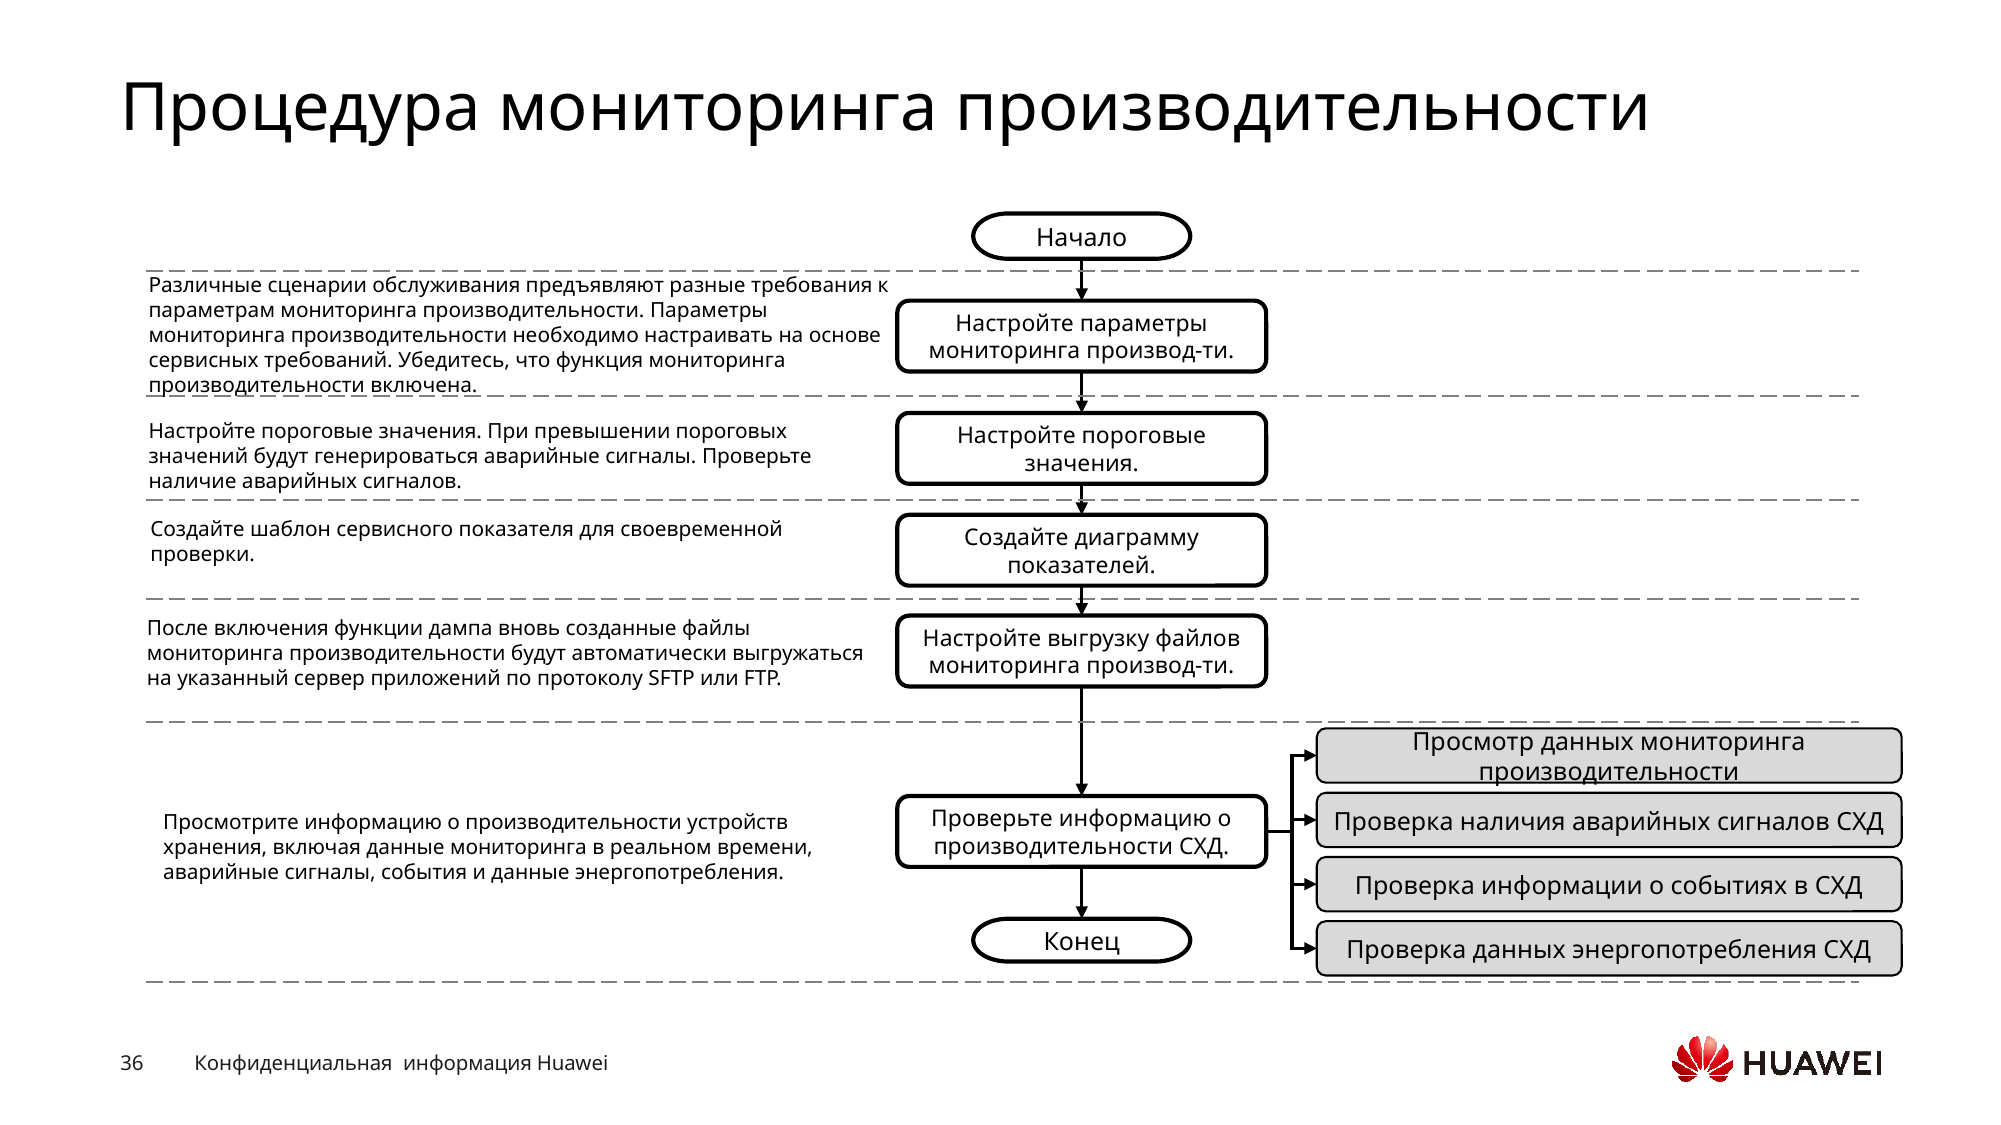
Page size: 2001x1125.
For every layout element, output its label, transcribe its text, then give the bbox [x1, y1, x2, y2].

title Процедура мониторинга производительности [120, 73, 1880, 155]
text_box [132, 213, 1902, 983]
picture [1672, 1036, 1881, 1082]
